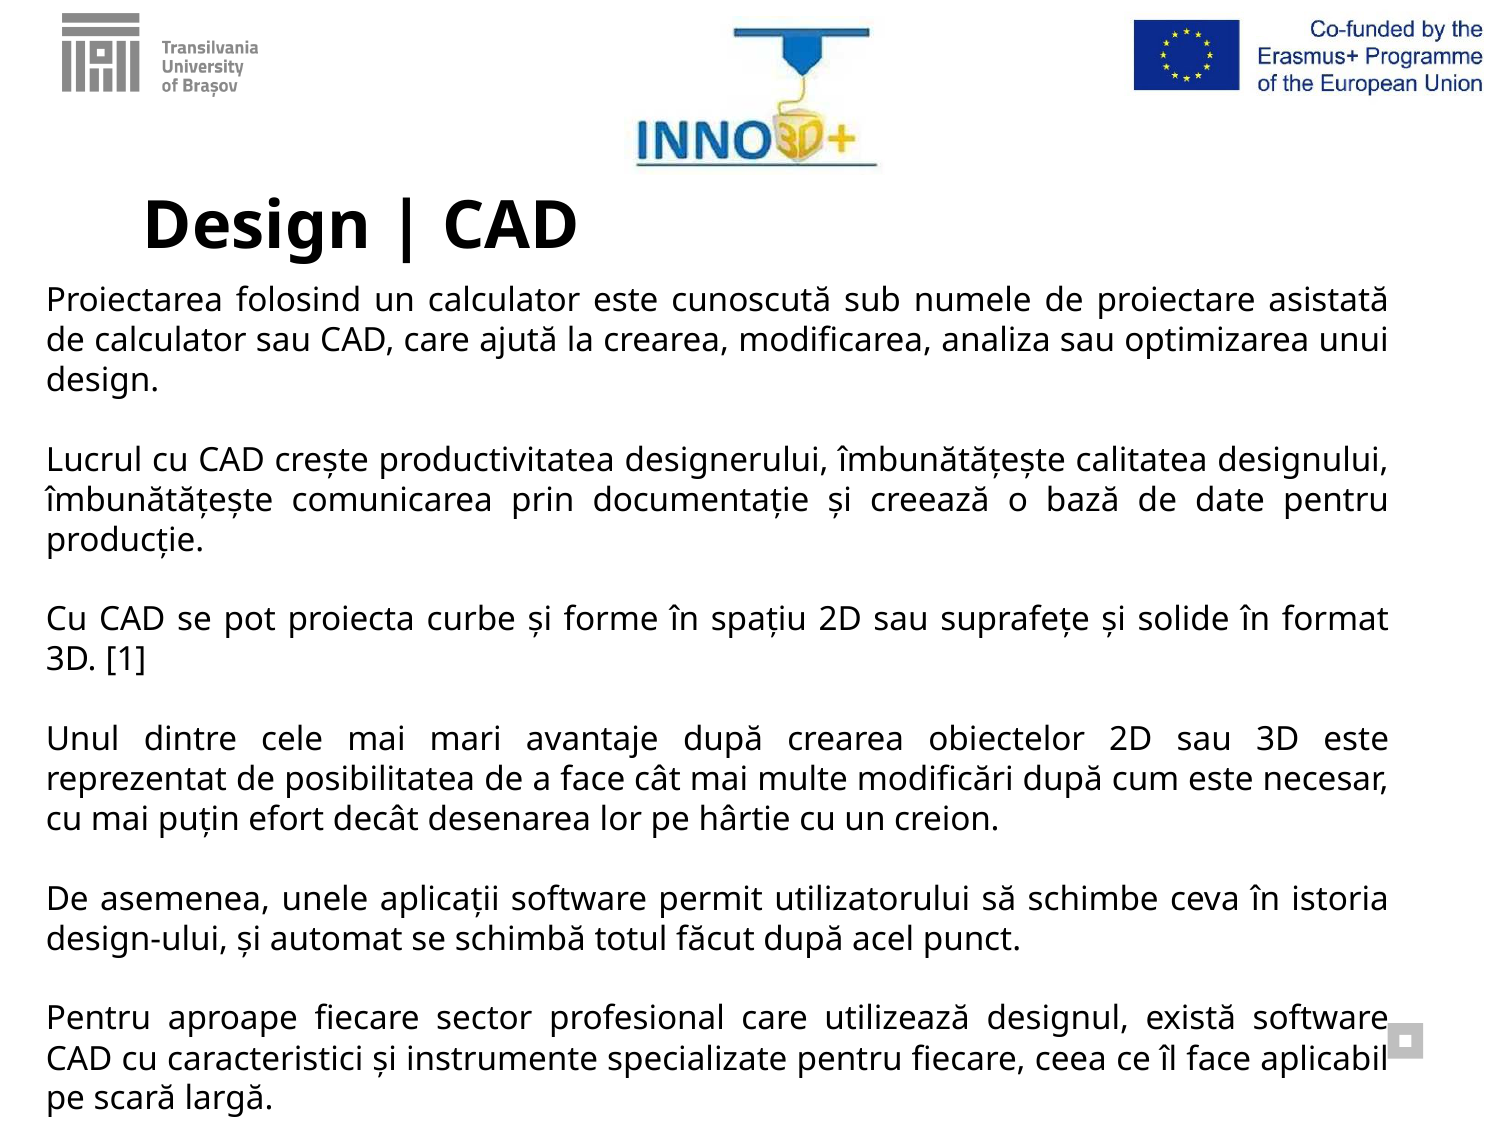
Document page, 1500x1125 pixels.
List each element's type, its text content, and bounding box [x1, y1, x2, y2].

picture [1112, 0, 1500, 111]
text_box Design | CAD [127, 174, 663, 270]
picture [624, 16, 885, 175]
picture [62, 13, 258, 97]
text_box Proiectarea folosind un calculator este cunoscută sub numele de proiectare asistată de calculator sau CAD, care ajută la crearea, modificarea, analiza sau optimizarea unui design. Lucrul cu CAD crește productivitatea designerului, îmbunătățește calitatea designului, îmbunătățește comunicarea prin documentație și creează o bază de date pentru producție. Cu CAD se pot proiecta curbe și forme în spațiu 2D sau suprafețe și solide în format 3D. [1] Unul dintre cele mai mari avantaje după crearea obiectelor 2D sau 3D este reprezentat de posibilitatea de a face cât mai multe modificări după cum este necesar, cu mai puțin efort decât desenarea lor pe hârtie cu un creion. De asemenea, unele aplicații software permit utilizatorului să schimbe ceva în istoria design-ului, și automat se schimbă totul făcut după acel punct. Pentru aproape fiecare sector profesional care utilizează designul, există software CAD cu caracteristici și instrumente specializate pentru fiecare, ceea ce îl face aplicabil pe scară largă. De exemplu, arhitectura este una dintre cele mai exigente discipline atunci când se vorbește despre CAD; există atât de multe elemente implicate în design-ul unui proiect încât unul are nevoie de suport software. [31, 270, 1406, 1125]
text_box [1387, 1023, 1424, 1059]
